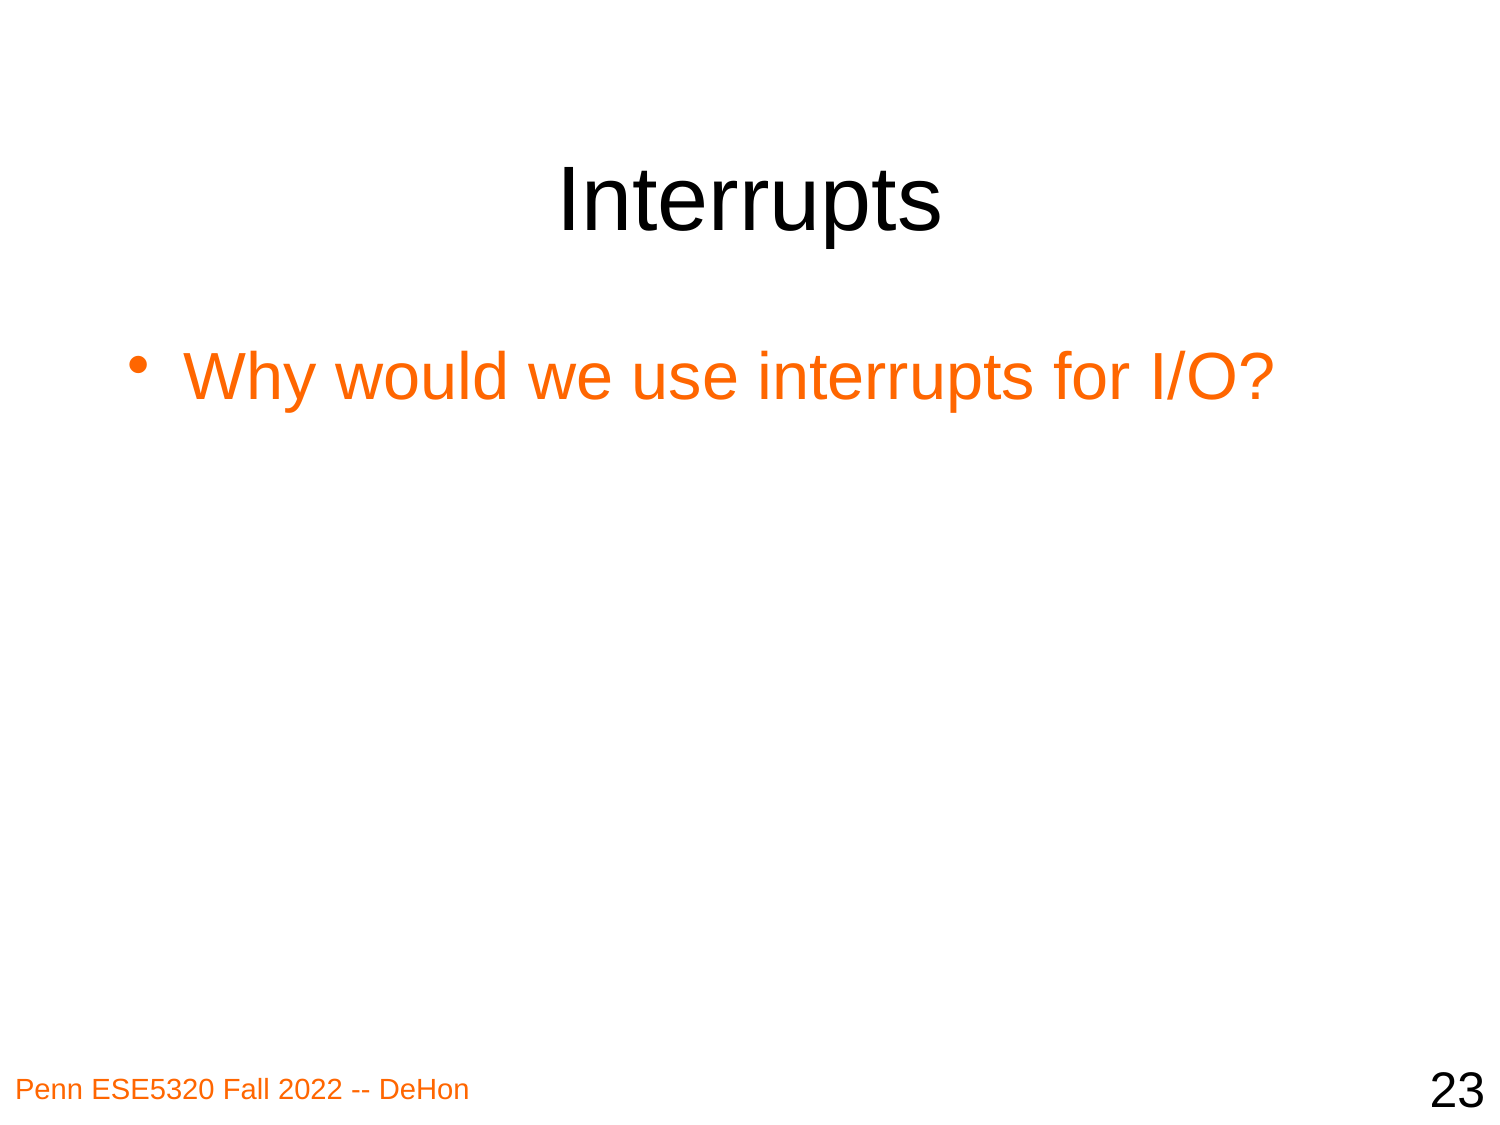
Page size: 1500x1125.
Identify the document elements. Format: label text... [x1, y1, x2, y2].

title Interrupts [112, 99, 1388, 288]
slide_number Penn ESE5320 Fall 2022 -- DeHon [0, 1062, 576, 1125]
slide_number 23 [1187, 1049, 1500, 1125]
list Why would we use interrupts for I/O? [112, 324, 1388, 1001]
